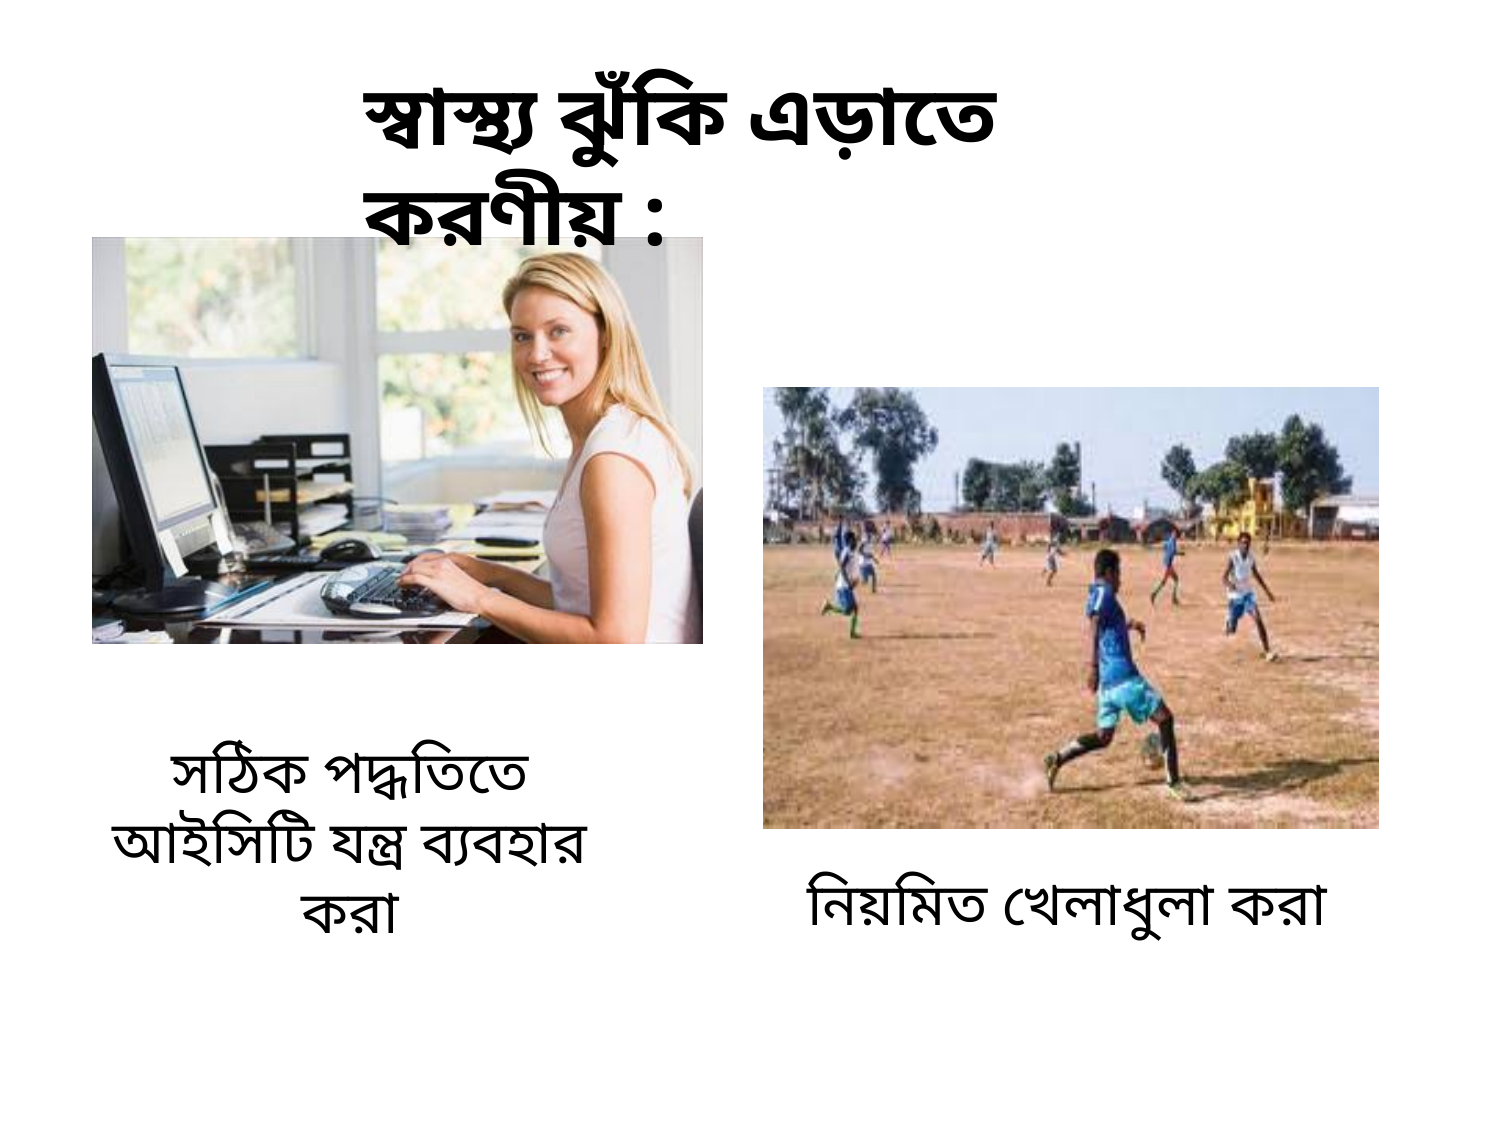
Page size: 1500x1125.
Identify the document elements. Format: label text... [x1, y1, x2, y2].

text_box নিয়মিত খেলাধুলা করা [777, 860, 1357, 945]
picture [763, 387, 1380, 829]
text_box সঠিক পদ্ধতিতে আইসিটি যন্ত্র ব্যবহার করা [88, 728, 612, 953]
picture [92, 237, 703, 644]
text_box স্বাস্থ্য ঝুঁকি এড়াতে করণীয় : [349, 54, 1113, 270]
